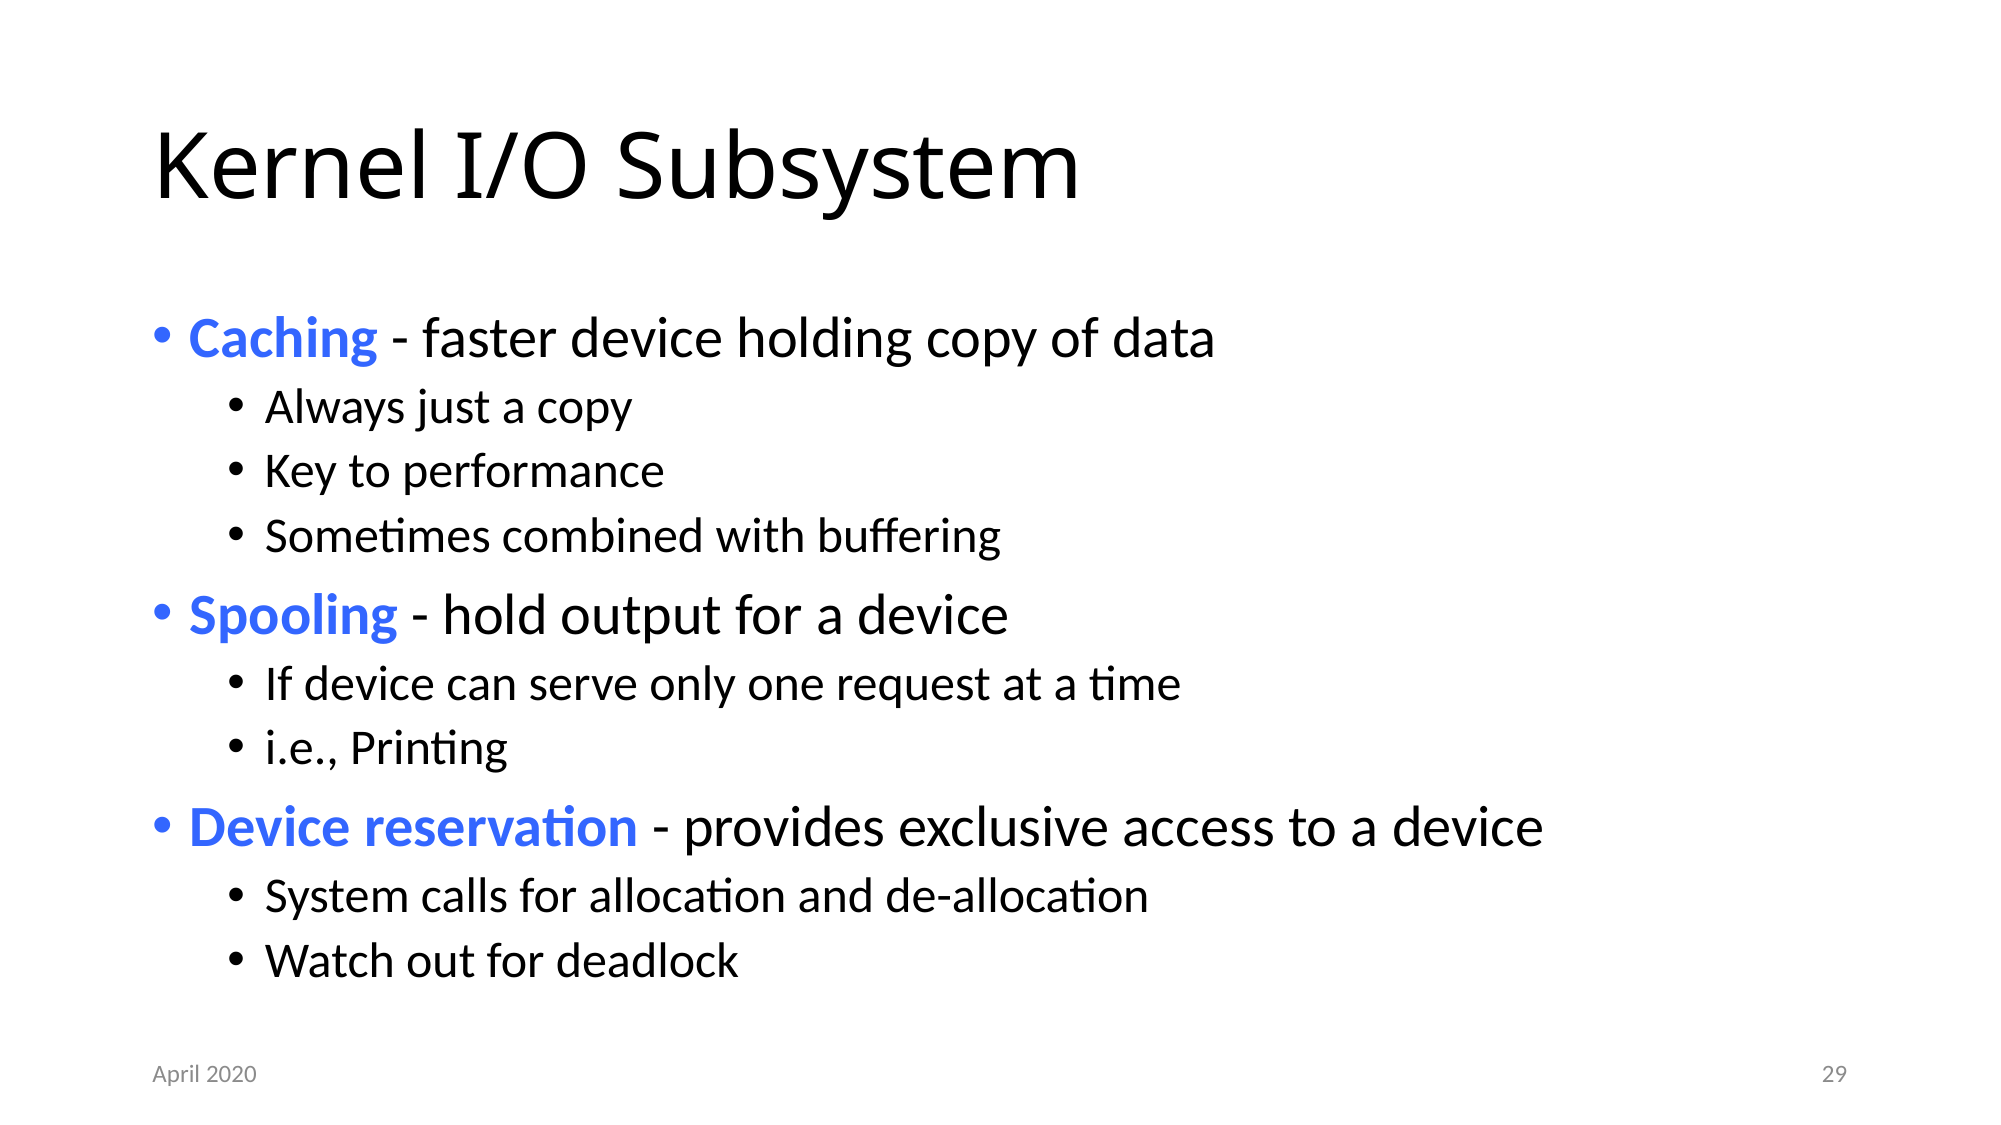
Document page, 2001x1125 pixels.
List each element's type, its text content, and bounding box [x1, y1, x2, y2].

title Kernel I/O Subsystem [137, 59, 1863, 278]
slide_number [137, 1042, 588, 1103]
slide_number 29 [1412, 1042, 1863, 1103]
list Caching - faster device holding copy of data Always just a copy Key to performance Sometimes combined with buffering Spooling - hold output for a device If device can serve only one request at a time i.e., Printing Device reservation - provides exclusive access to a device System calls for allocation and de-allocation Watch out for deadlock [137, 299, 1863, 1014]
